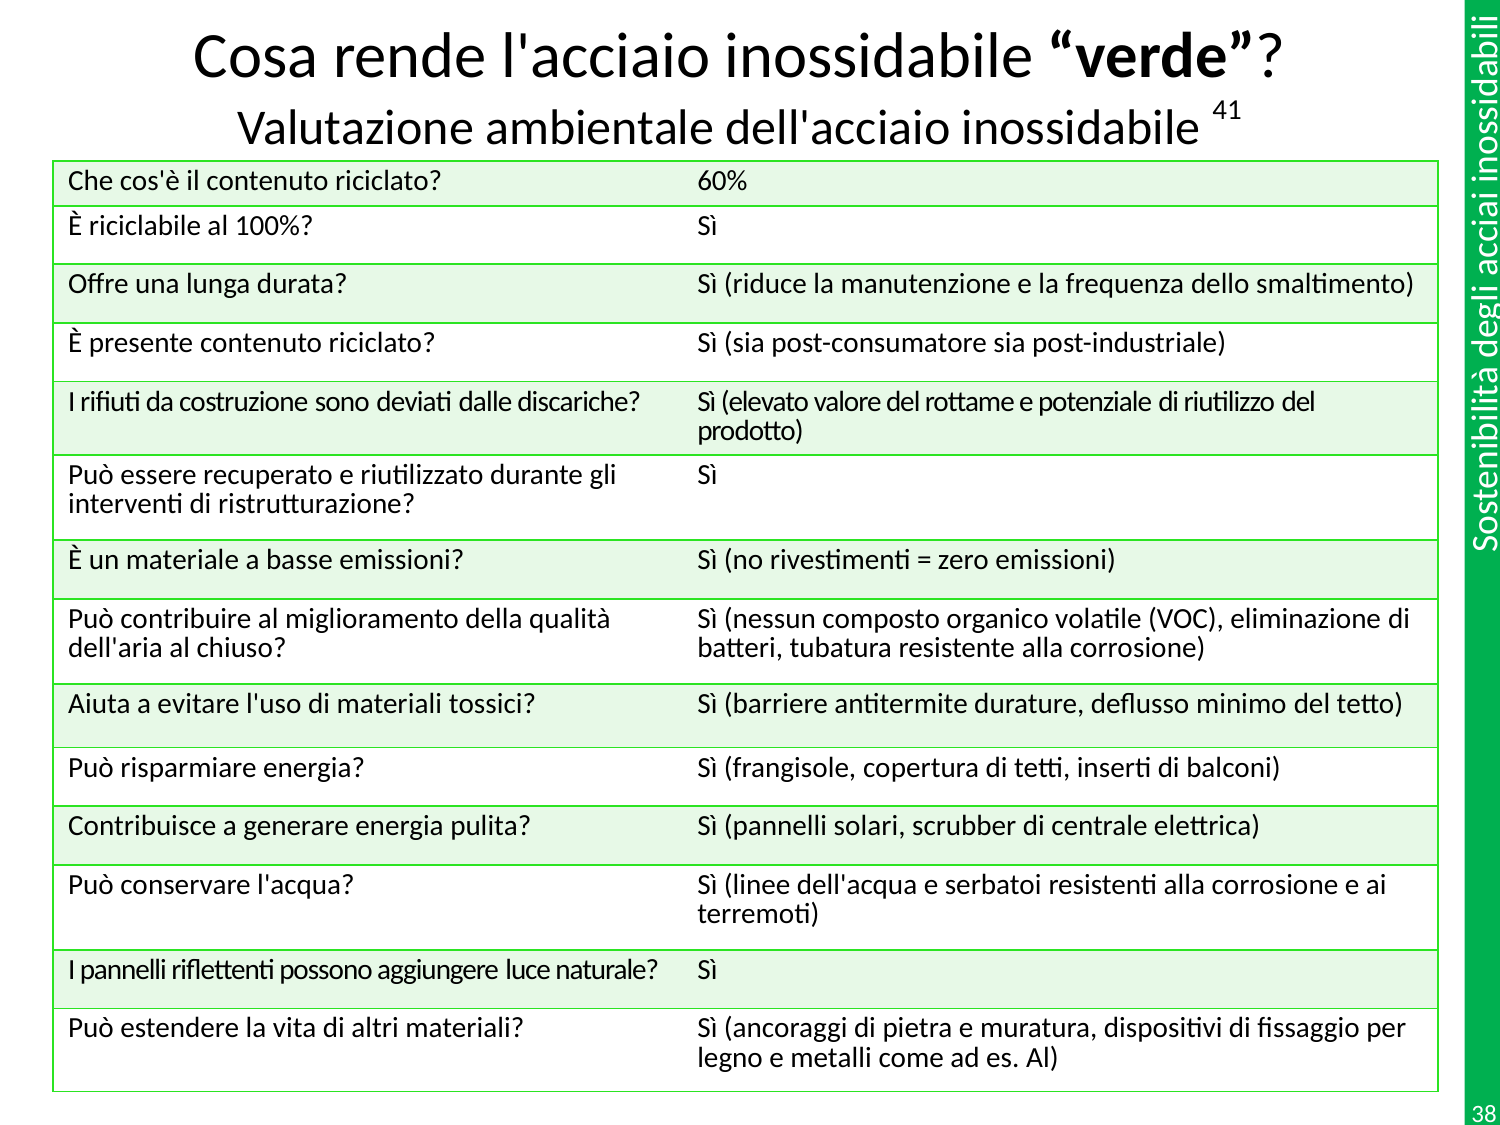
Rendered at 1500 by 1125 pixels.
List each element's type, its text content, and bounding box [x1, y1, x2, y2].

table_cell Può estendere la vita di altri materiali? [54, 1009, 682, 1091]
table_cell Sì (sia post-consumatore sia post-industriale) [682, 324, 1437, 381]
title Cosa rende l'acciaio inossidabile “verde”? Valutazione ambientale dell'acciaio inossidabile 41 [64, 6, 1416, 160]
table_header 60% [682, 162, 1437, 205]
slide_number 38 [1446, 1082, 1500, 1125]
table_cell I pannelli riflettenti possono aggiungere luce naturale? [54, 951, 682, 1008]
table_cell Sì [682, 951, 1437, 1008]
table_cell Sì (no rivestimenti = zero emissioni) [682, 541, 1437, 598]
table_cell Sì (frangisole, copertura di tetti, inserti di balconi) [682, 748, 1437, 805]
table_cell Sì (nessun composto organico volatile (VOC), eliminazione di batteri, tubatura resistente alla corrosione) [682, 600, 1437, 683]
table_cell È un materiale a basse emissioni? [54, 541, 682, 598]
table_cell Offre una lunga durata? [54, 265, 682, 322]
table_cell I rifiuti da costruzione sono deviati dalle discariche? [54, 382, 682, 454]
table_cell Può risparmiare energia? [54, 748, 682, 805]
table_cell Sì (linee dell'acqua e serbatoi resistenti alla corrosione e ai terremoti) [682, 866, 1437, 949]
table_cell Aiuta a evitare l'uso di materiali tossici? [54, 685, 682, 747]
table_cell Sì (pannelli solari, scrubber di centrale elettrica) [682, 807, 1437, 864]
table_cell Può conservare l'acqua? [54, 866, 682, 949]
table_cell Può essere recuperato e riutilizzato durante gli interventi di ristrutturazione? [54, 456, 682, 539]
table_cell Contribuisce a generare energia pulita? [54, 807, 682, 864]
table_cell Sì [682, 207, 1437, 263]
table_cell Sì (barriere antitermite durature, deflusso minimo del tetto) [682, 685, 1437, 747]
table_cell Può contribuire al miglioramento della qualità dell'aria al chiuso? [54, 600, 682, 683]
table_cell È presente contenuto riciclato? [54, 324, 682, 381]
table_cell Sì (riduce la manutenzione e la frequenza dello smaltimento) [682, 265, 1437, 322]
table_cell Sì (ancoraggi di pietra e muratura, dispositivi di fissaggio per legno e metalli come ad es. Al) [682, 1009, 1437, 1091]
table_cell Sì [682, 456, 1437, 539]
table_cell Sì (elevato valore del rottame e potenziale di riutilizzo del prodotto) [682, 382, 1437, 454]
table_cell È riciclabile al 100%? [54, 207, 682, 263]
table_header Che cos'è il contenuto riciclato? [54, 162, 682, 205]
